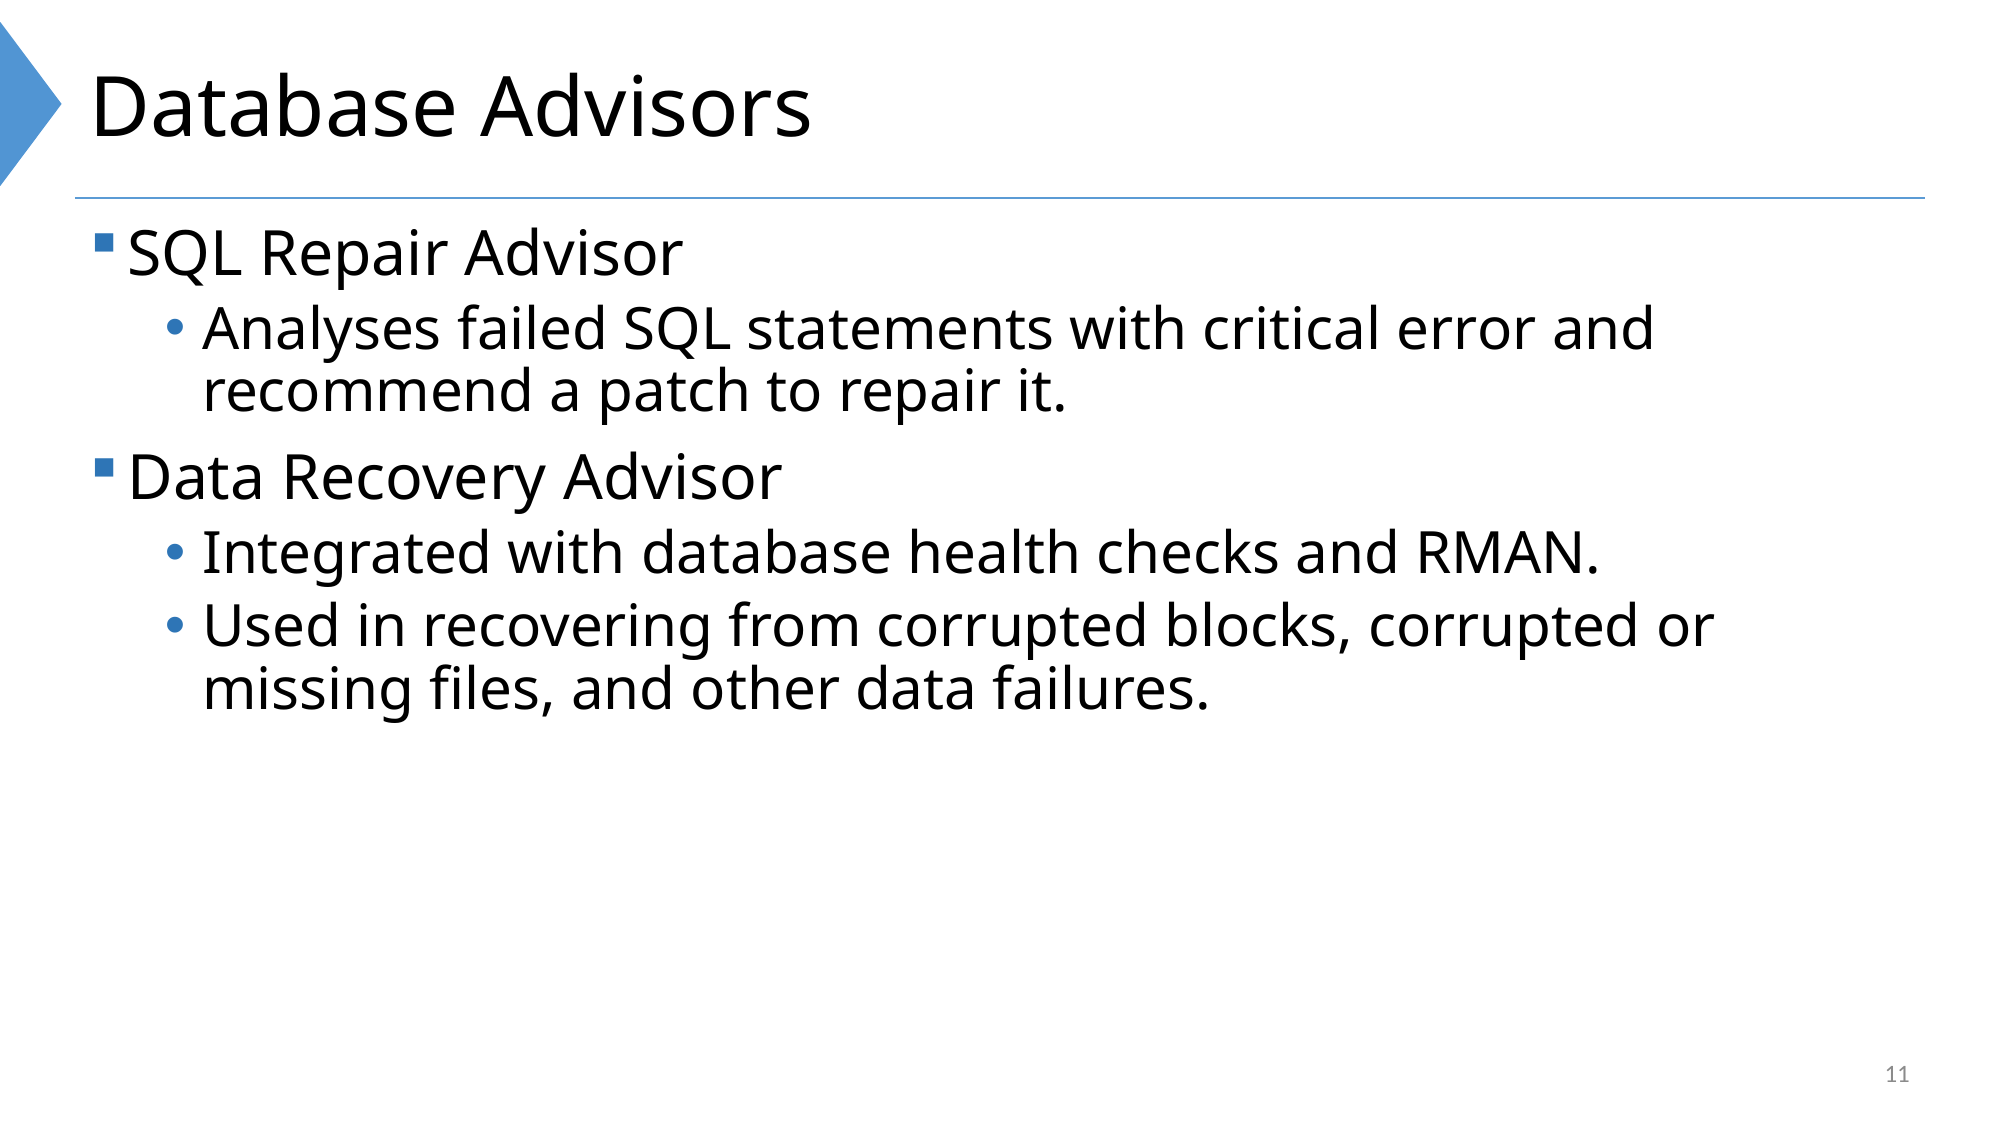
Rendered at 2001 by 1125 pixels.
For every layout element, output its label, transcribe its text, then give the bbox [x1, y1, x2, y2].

title Database Advisors [74, 21, 1926, 198]
slide_number 11 [1475, 1042, 1926, 1103]
list SQL Repair Advisor Analyses failed SQL statements with critical error and recommend a patch to repair it. Data Recovery Advisor Integrated with database health checks and RMAN. Used in recovering from corrupted blocks, corrupted or missing files, and other data failures. [74, 213, 1926, 1014]
